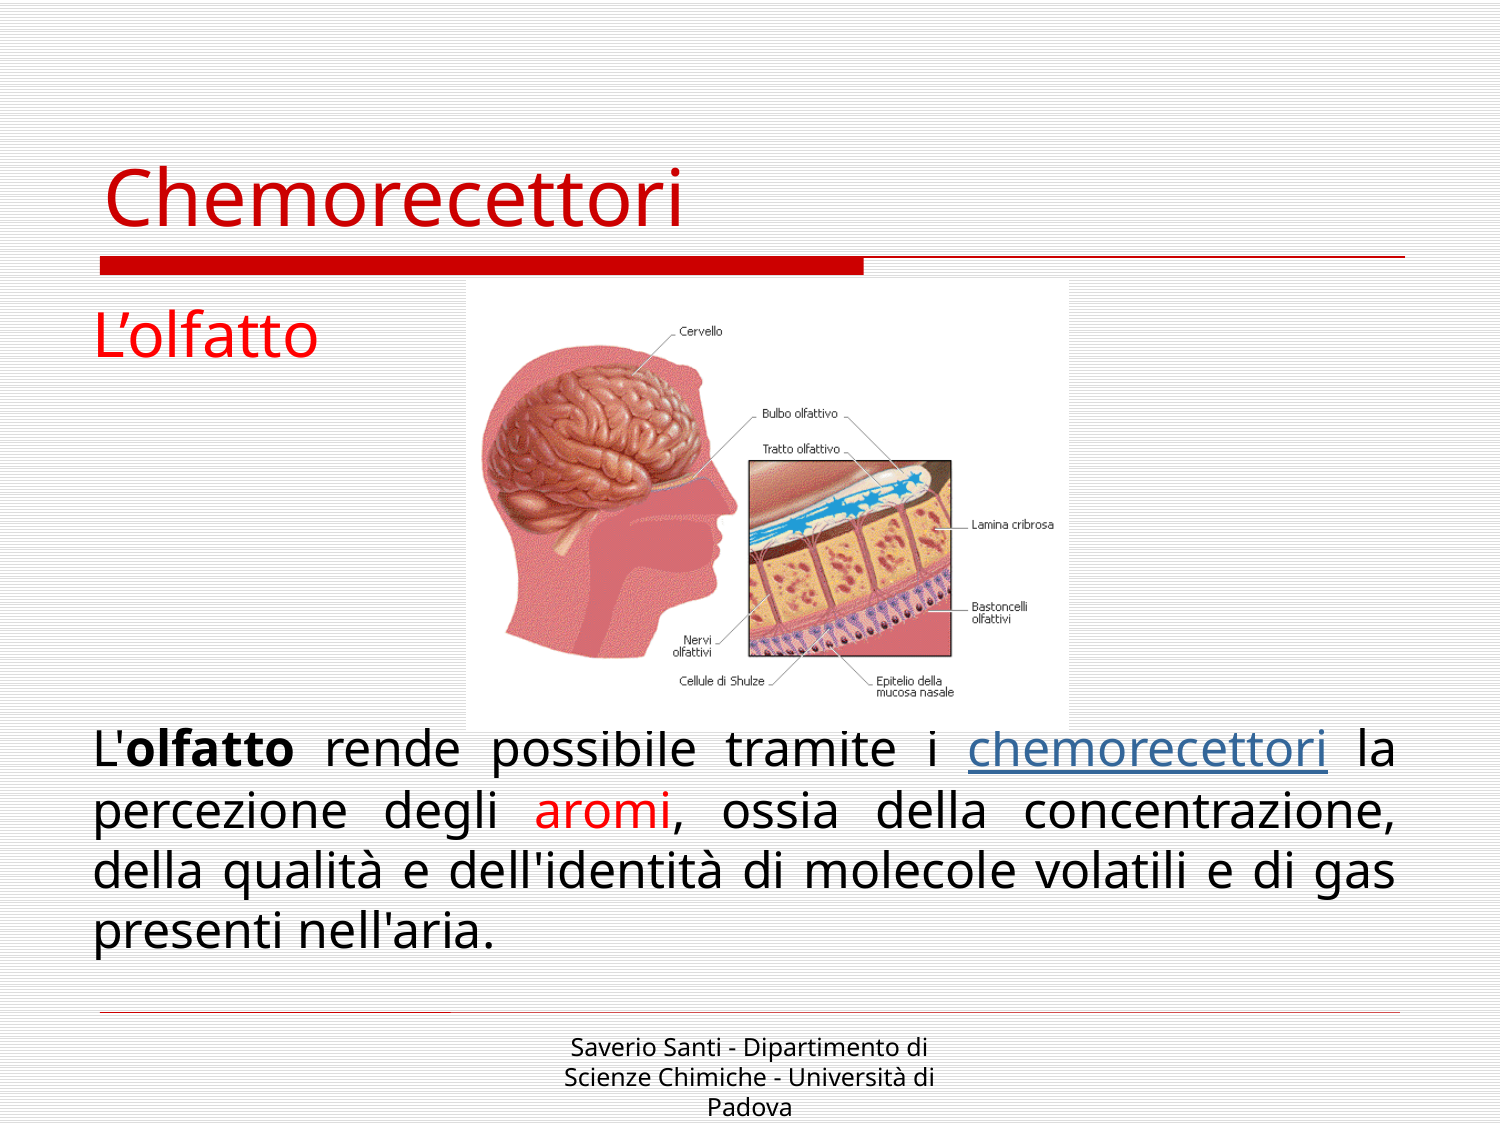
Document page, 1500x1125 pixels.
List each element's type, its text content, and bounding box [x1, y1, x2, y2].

picture [466, 278, 1069, 731]
title Chemorecettori [88, 49, 1402, 250]
list L’olfatto L'olfatto rende possibile tramite i chemorecettori la percezione degli aromi, ossia della concentrazione, della qualità e dell'identità di molecole volatili e di gas presenti nell'aria. [0, 287, 1413, 988]
footer Saverio Santi - Dipartimento di Scienze Chimiche - Università di Padova [512, 1024, 988, 1103]
